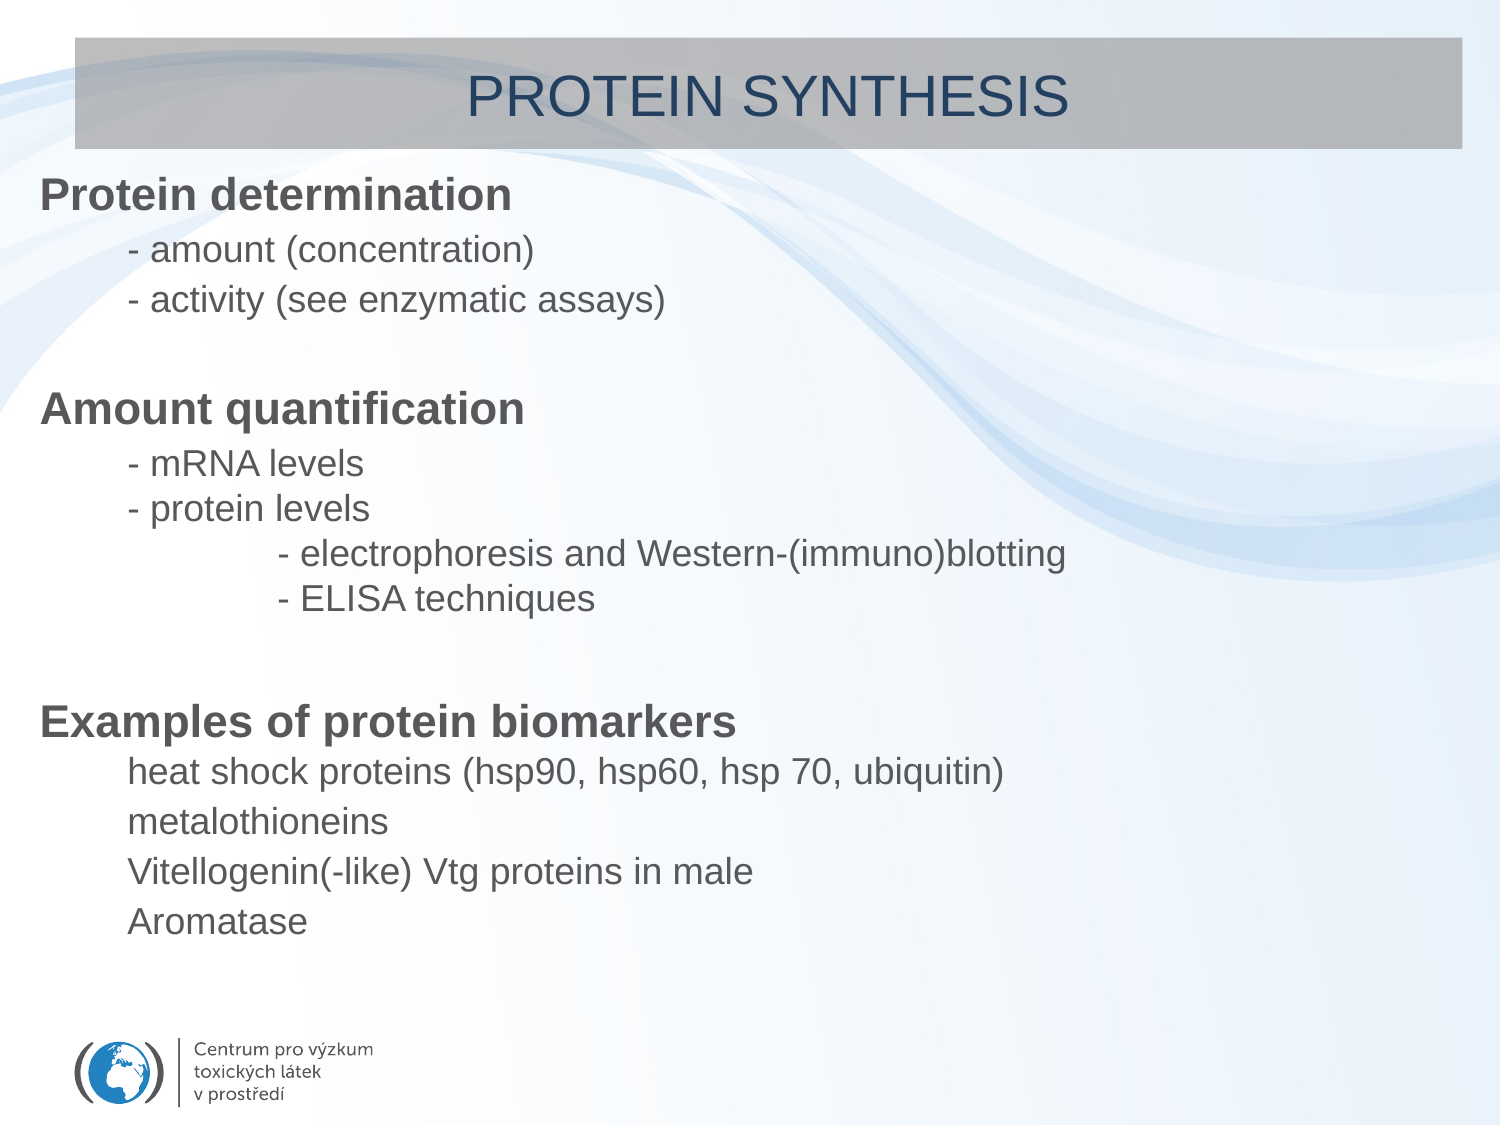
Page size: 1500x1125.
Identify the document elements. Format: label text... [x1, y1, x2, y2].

title PROTEIN SYNTHESIS [75, 37, 1463, 149]
picture [0, 0, 1500, 1125]
text_box Protein determination - amount (concentration) - activity (see enzymatic assays) Amount quantification - mRNA levels - protein levels - electrophoresis and Western-(immuno)blotting - ELISA techniques Examples of protein biomarkers heat shock proteins (hsp90, hsp60, hsp 70, ubiquitin) metalothioneins Vitellogenin(-like) Vtg proteins in male Aromatase [24, 157, 1463, 1083]
list [37, 162, 1476, 1088]
